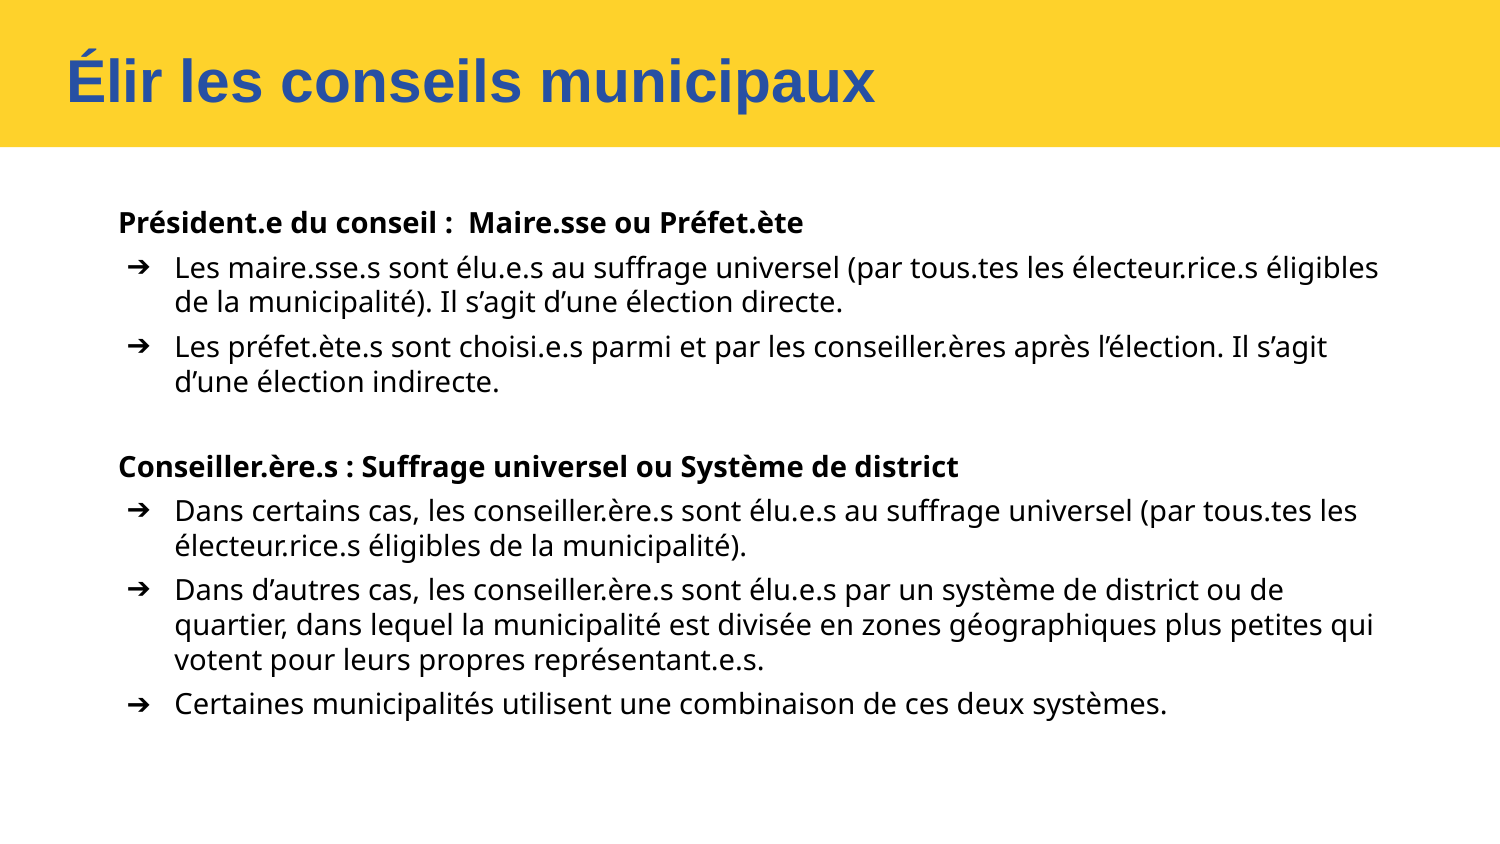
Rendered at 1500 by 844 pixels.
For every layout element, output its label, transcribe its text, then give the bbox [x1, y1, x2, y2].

text_box Élir les conseils municipaux [51, 35, 1449, 130]
list Président.e du conseil : Maire.sse ou Préfet.ète Les maire.sse.s sont élu.e.s au suffrage universel (par tous.tes les électeur.rice.s éligibles de la municipalité). Il s’agit d’une élection directe. Les préfet.ète.s sont choisi.e.s parmi et par les conseiller.ères après l’élection. Il s’agit d’une élection indirecte. Conseiller.ère.s : Suffrage universel ou Système de district Dans certains cas, les conseiller.ère.s sont élu.e.s au suffrage universel (par tous.tes les électeur.rice.s éligibles de la municipalité). Dans d’autres cas, les conseiller.ère.s sont élu.e.s par un système de district ou de quartier, dans lequel la municipalité est divisée en zones géographiques plus petites qui votent pour leurs propres représentant.e.s. Certaines municipalités utilisent une combinaison de ces deux systèmes. [103, 197, 1397, 701]
